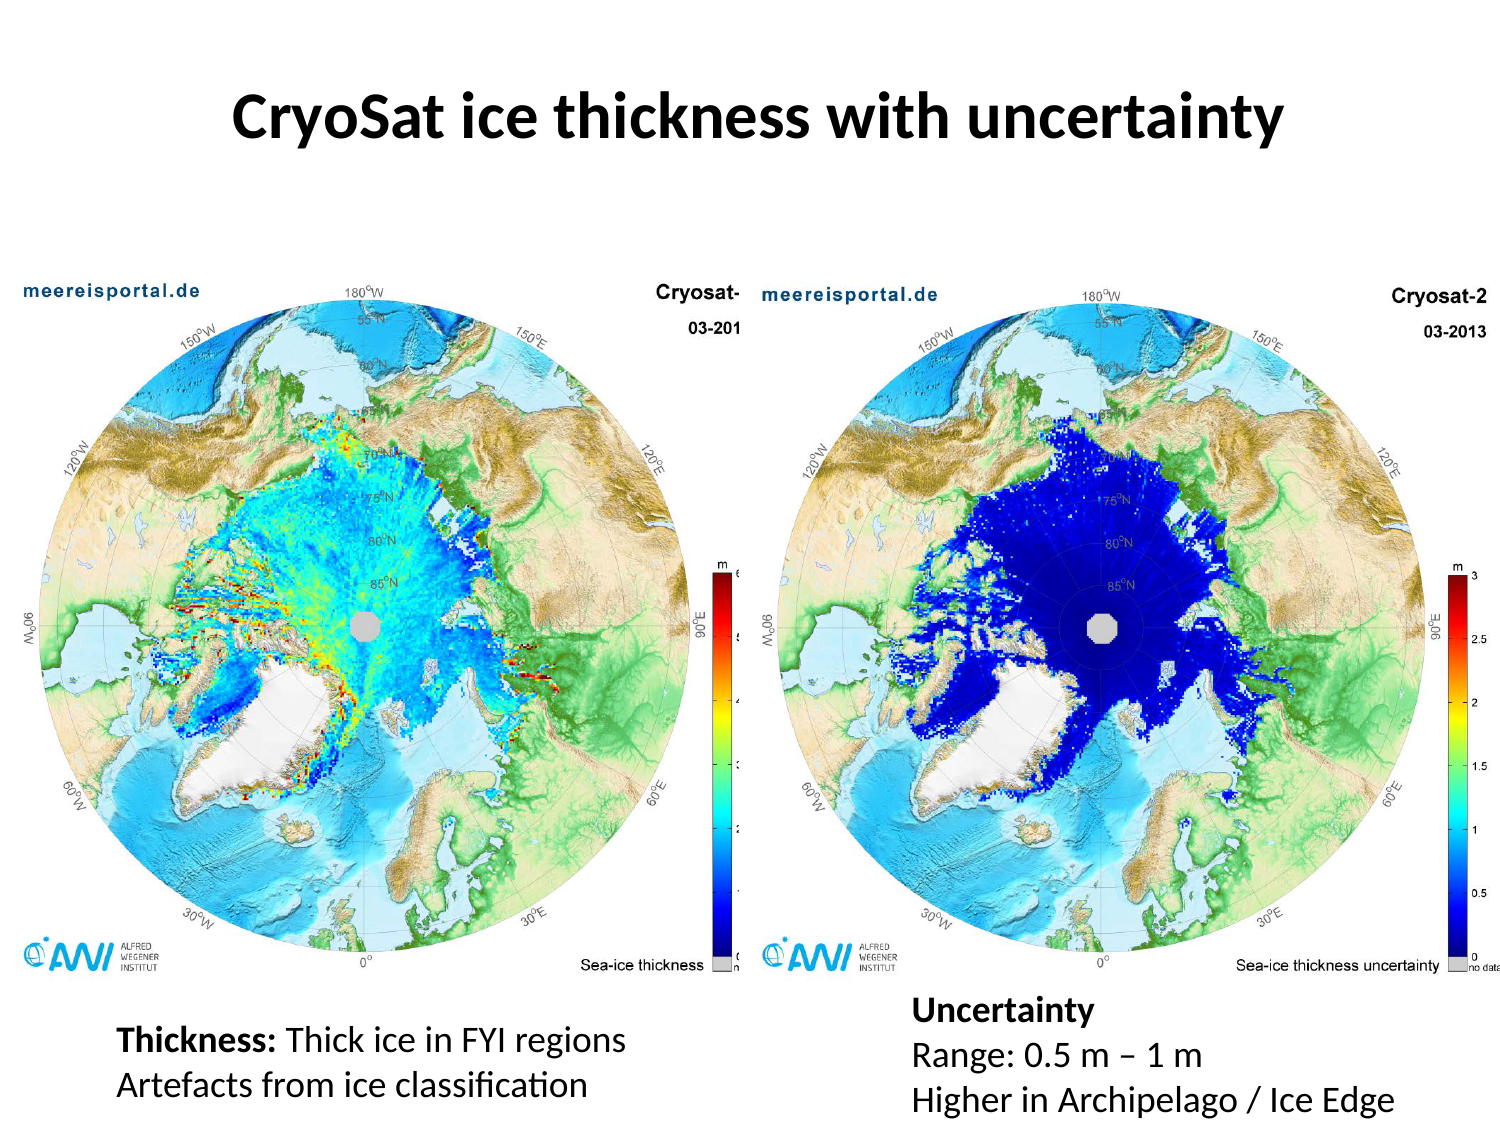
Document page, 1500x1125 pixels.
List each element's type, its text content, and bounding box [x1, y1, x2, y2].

text_box CryoSat ice thickness with uncertainty [34, 40, 1500, 184]
picture [0, 242, 1500, 1009]
text_box Uncertainty Range: 0.5 m – 1 m Higher in Archipelago / Ice Edge [896, 1018, 1454, 1125]
text_box Thickness: Thick ice in FYI regions Artefacts from ice classification [101, 1017, 679, 1125]
